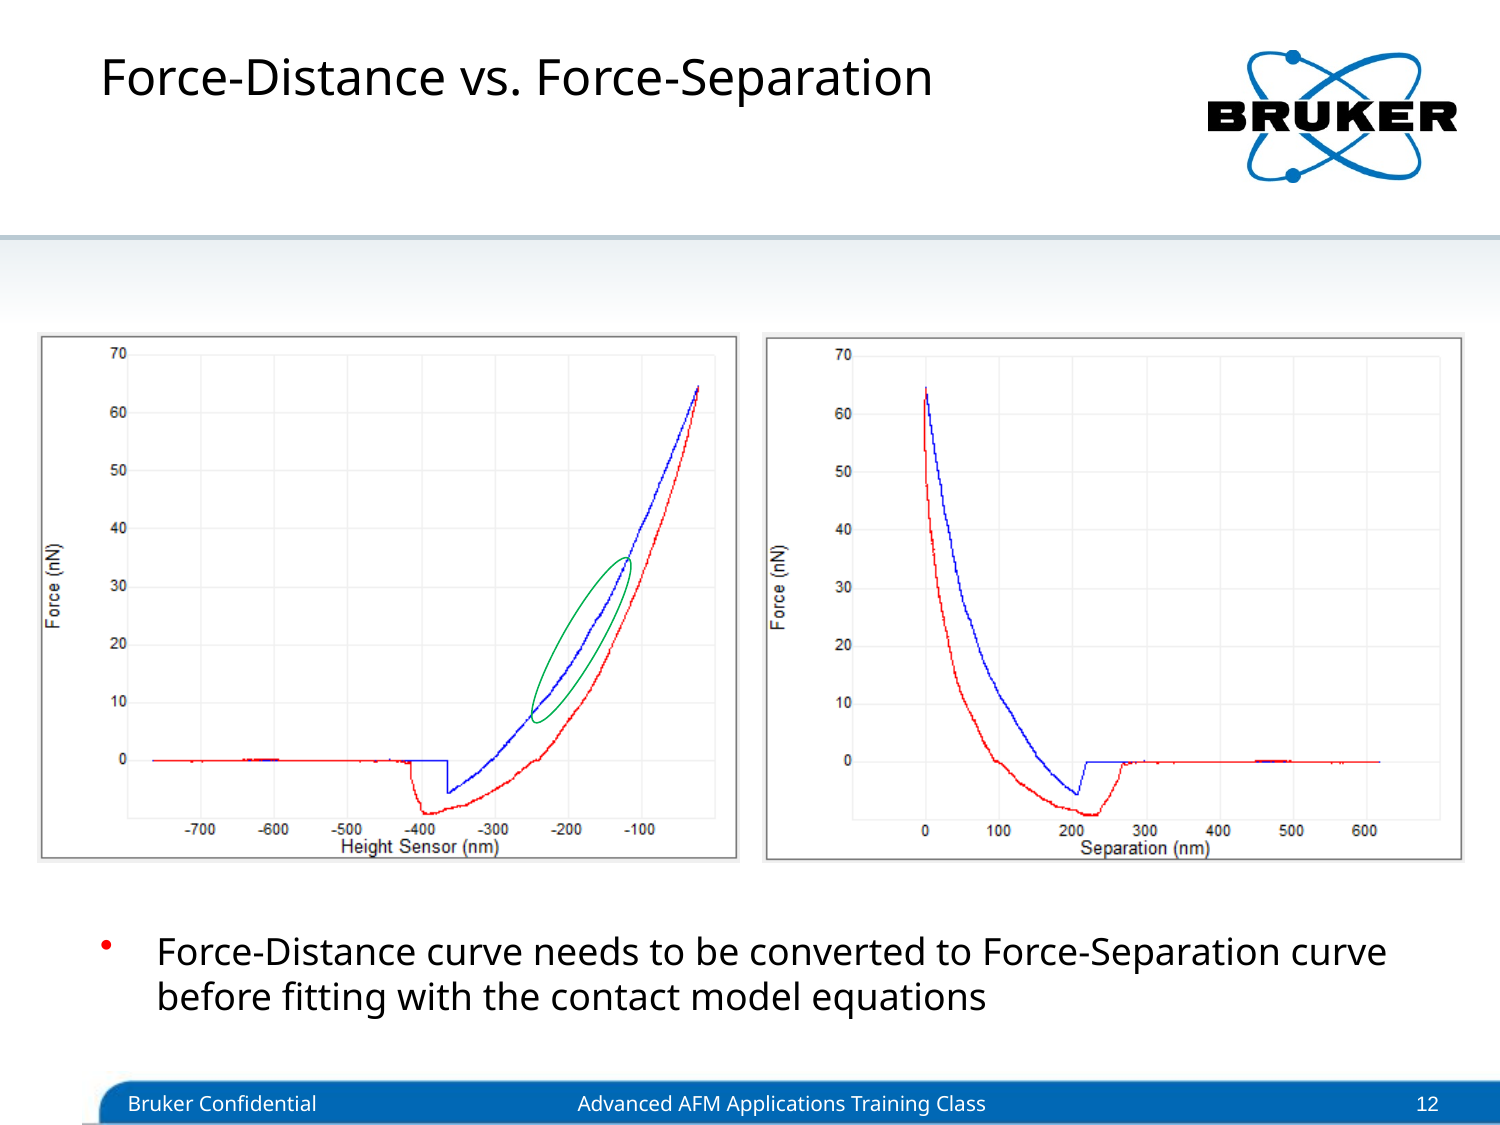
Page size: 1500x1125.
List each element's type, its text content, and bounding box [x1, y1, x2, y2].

slide_number 12 [1104, 1073, 1455, 1125]
picture [1208, 50, 1457, 183]
list Force-Distance curve needs to be converted to Force-Separation curve before fitting with the contact model equations [100, 927, 1459, 1038]
picture [762, 332, 1465, 863]
picture [37, 332, 740, 863]
title Force-Distance vs. Force-Separation [100, 45, 1187, 233]
picture [82, 1071, 1500, 1125]
